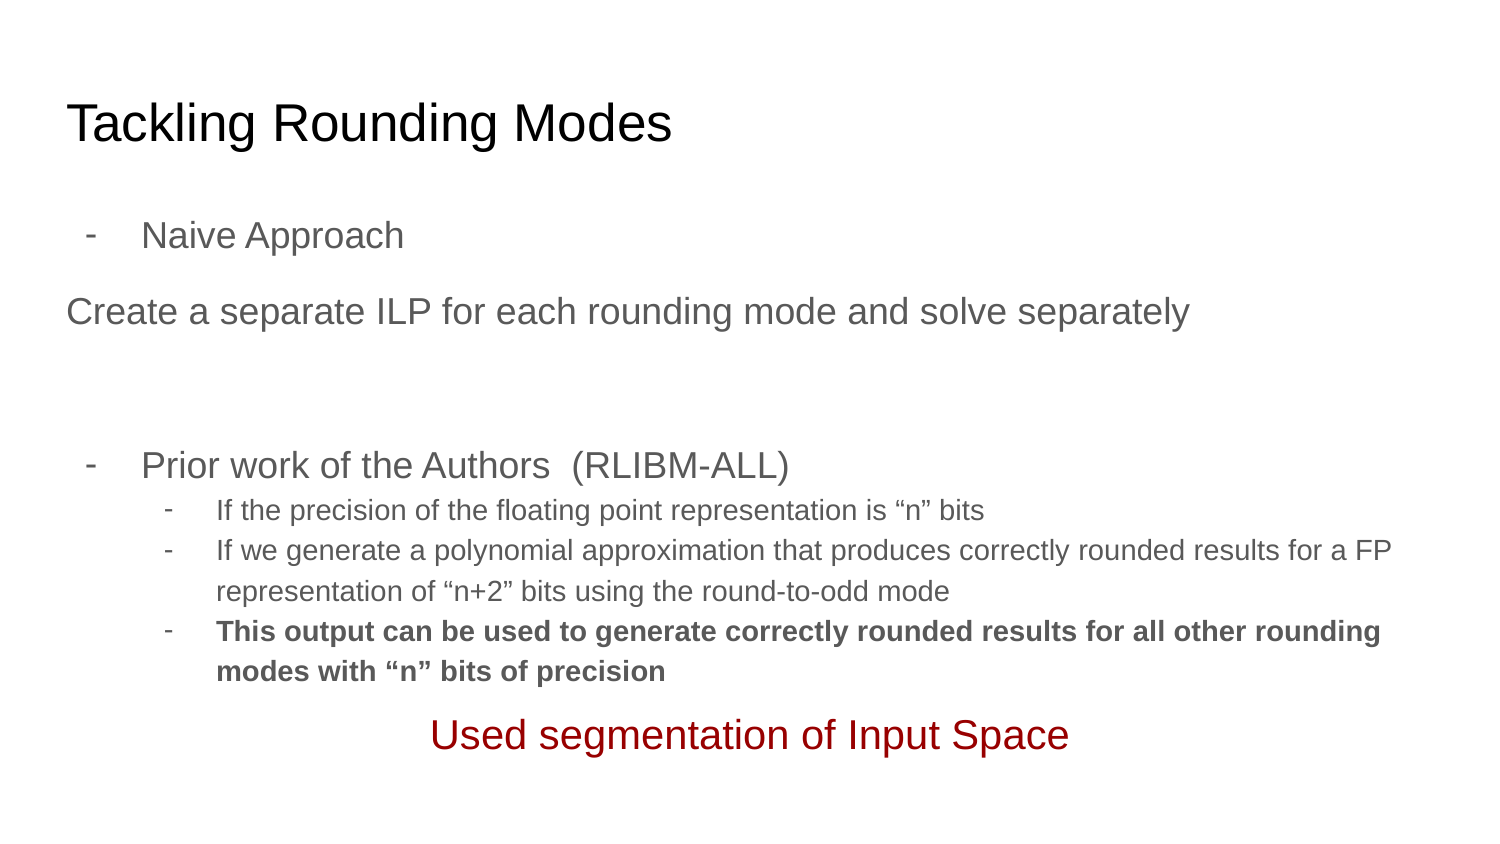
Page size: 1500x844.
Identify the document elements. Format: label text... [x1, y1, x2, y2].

title Tackling Rounding Modes [51, 72, 1449, 167]
text_box Used segmentation of Input Space [323, 692, 1177, 773]
list Naive Approach Create a separate ILP for each rounding mode and solve separately Prior work of the Authors (RLIBM-ALL) If the precision of the floating point representation is “n” bits If we generate a polynomial approximation that produces correctly rounded results for a FP representation of “n+2” bits using the round-to-odd mode This output can be used to generate correctly rounded results for all other rounding modes with “n” bits of precision [51, 189, 1449, 750]
